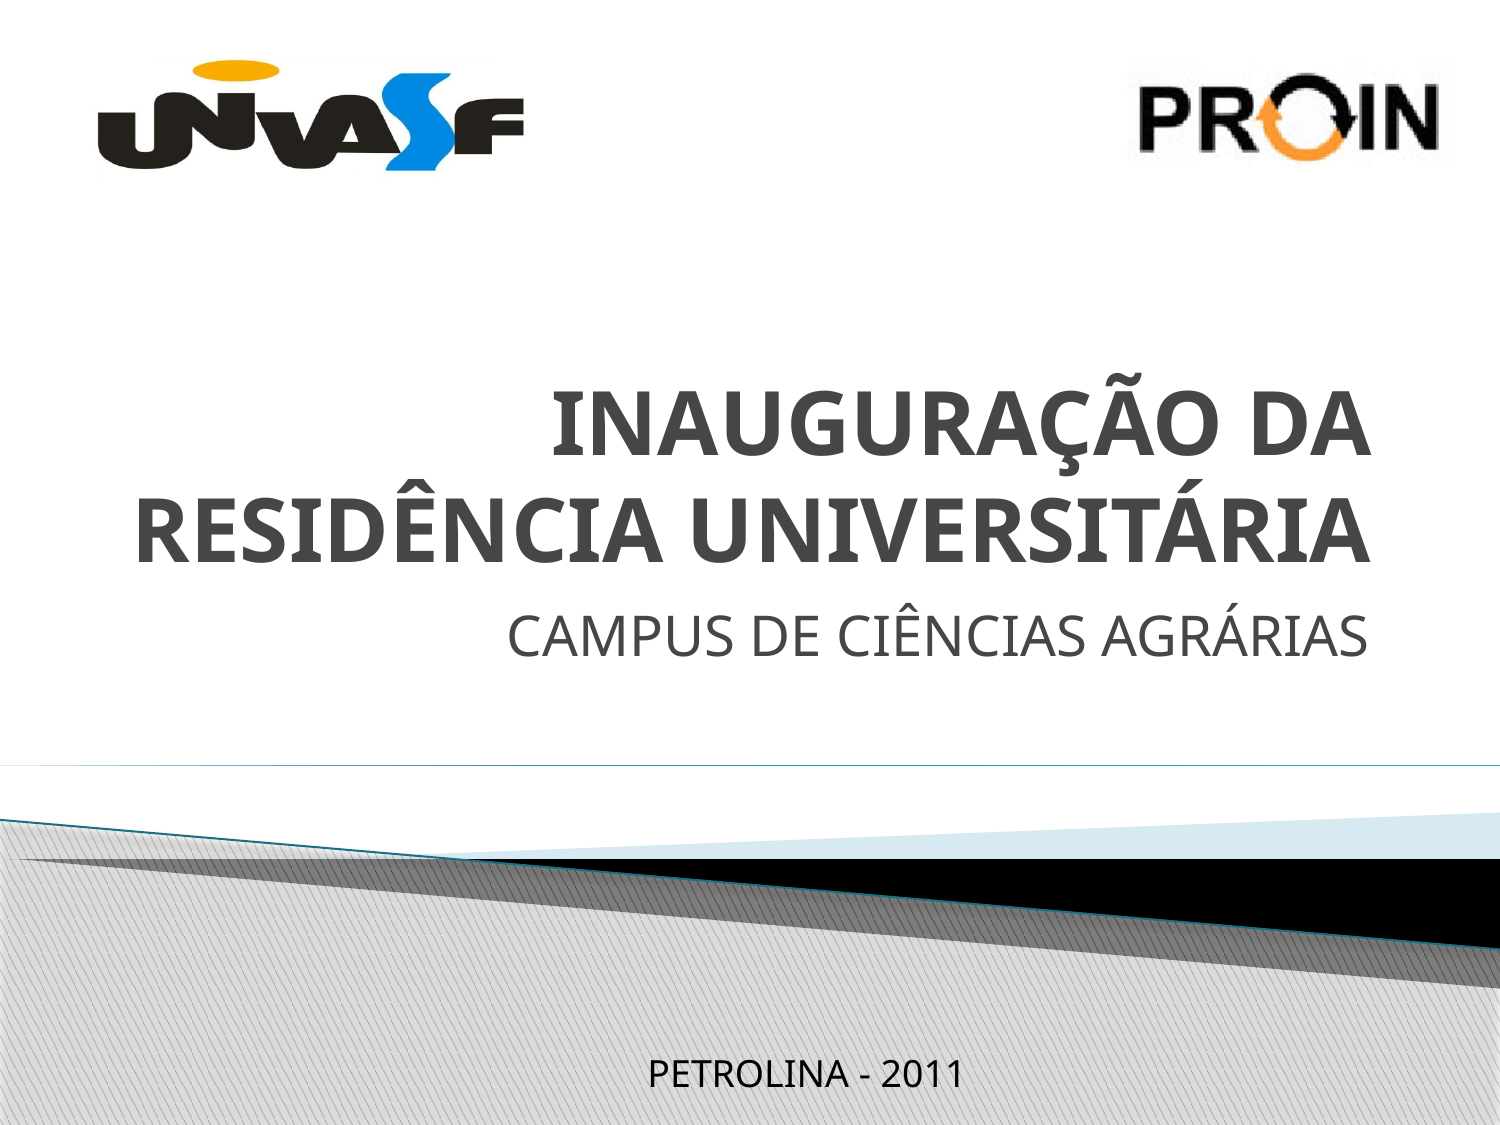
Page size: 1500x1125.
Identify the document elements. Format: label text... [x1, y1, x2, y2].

subtitle CAMPUS DE CIÊNCIAS AGRÁRIAS [112, 592, 1388, 790]
picture [5, 859, 1500, 989]
title INAUGURAÇÃO DA RESIDÊNCIA UNIVERSITÁRIA [112, 287, 1388, 588]
picture [1124, 58, 1454, 169]
text_box PETROLINA - 2011 [632, 1042, 1008, 1103]
picture [93, 58, 526, 204]
